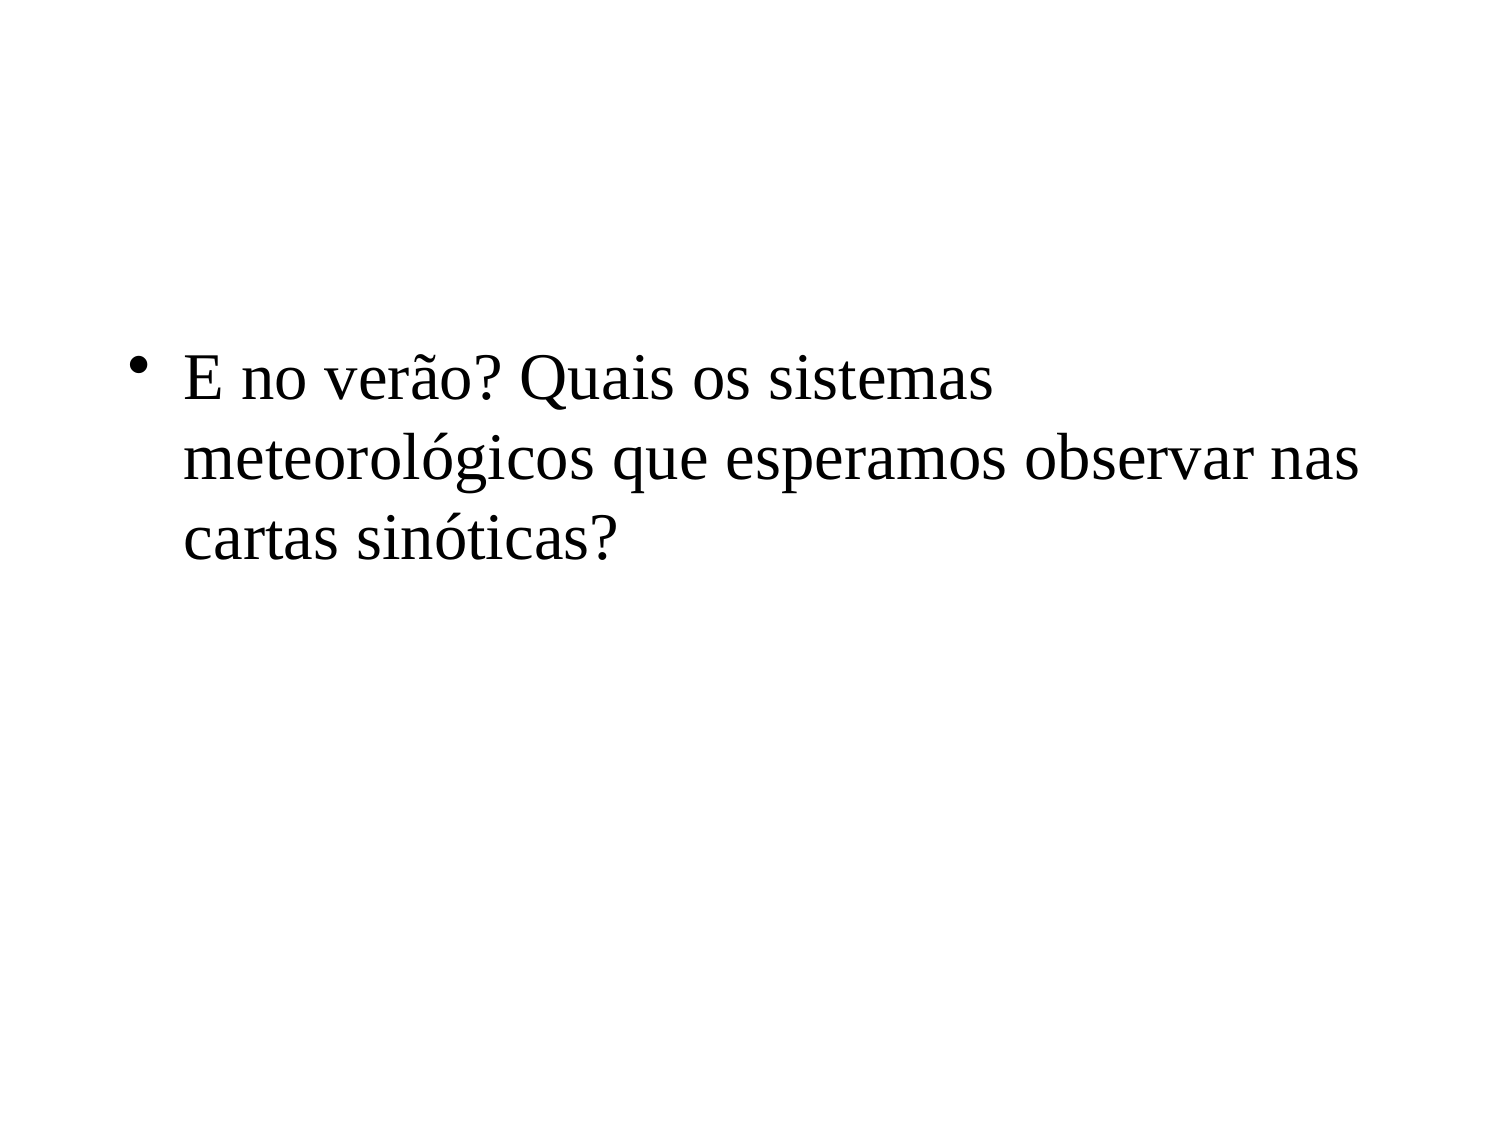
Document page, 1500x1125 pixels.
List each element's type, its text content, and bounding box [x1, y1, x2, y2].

list E no verão? Quais os sistemas meteorológicos que esperamos observar nas cartas sinóticas? [112, 324, 1388, 1001]
